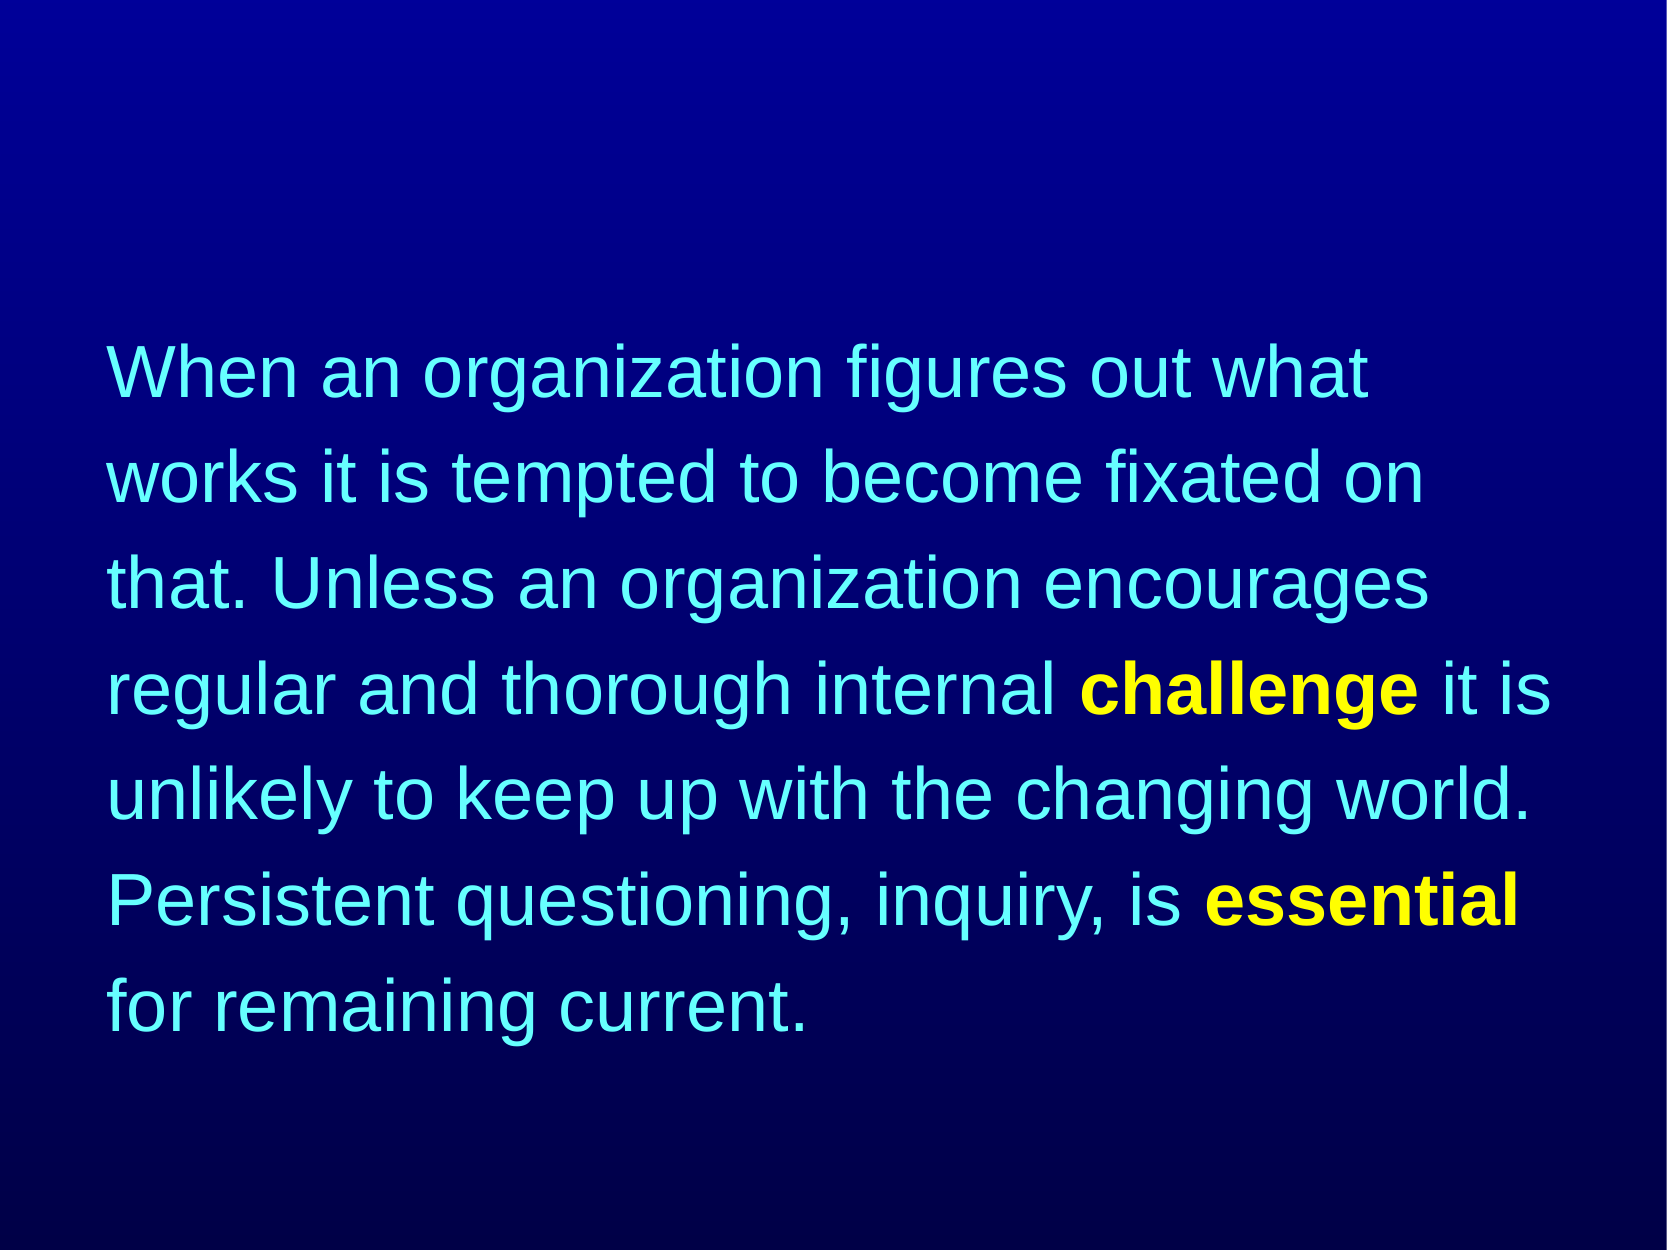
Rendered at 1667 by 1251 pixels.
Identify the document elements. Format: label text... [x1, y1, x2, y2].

picture [0, 0, 1667, 1250]
list When an organization figures out what works it is tempted to become fixated on that. Unless an organization encourages regular and thorough internal challenge it is unlikely to keep up with the changing world. Persistent questioning, inquiry, is essential for remaining current. [100, 300, 1579, 1121]
